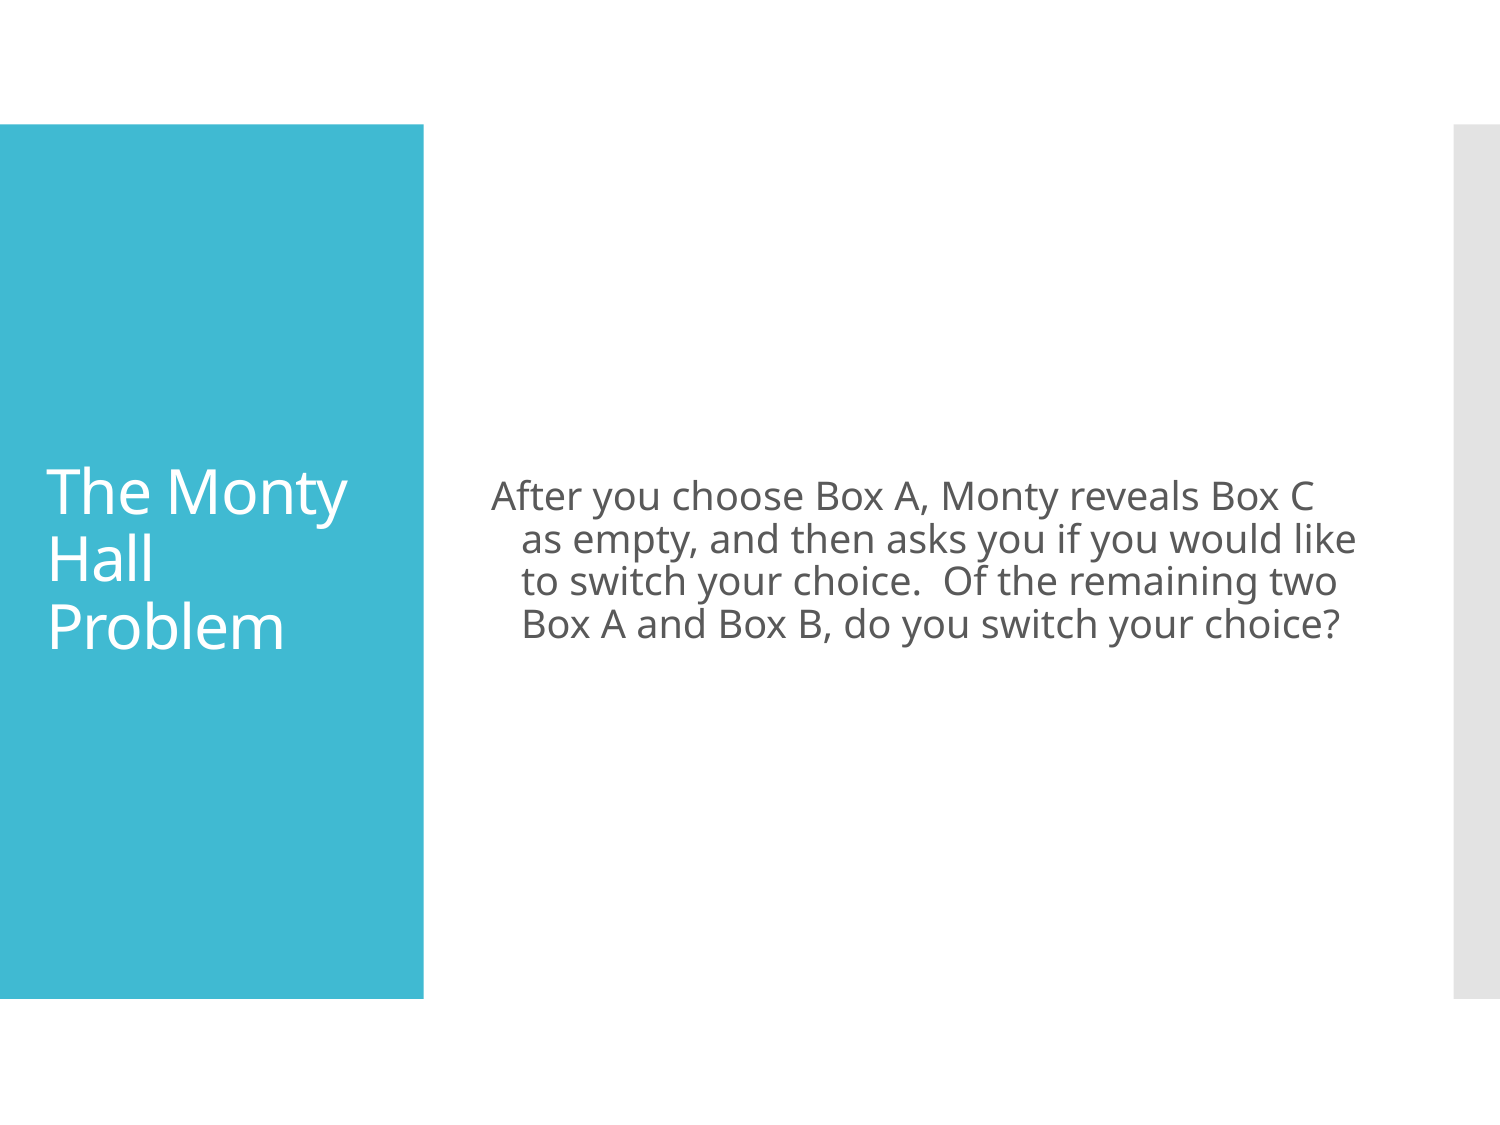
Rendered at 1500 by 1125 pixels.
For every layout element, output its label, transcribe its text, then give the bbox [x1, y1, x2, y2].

title The Monty Hall Problem [31, 184, 394, 940]
list After you choose Box A, Monty reveals Box C as empty, and then asks you if you would like to switch your choice. Of the remaining two Box A and Box B, do you switch your choice? [476, 141, 1376, 982]
